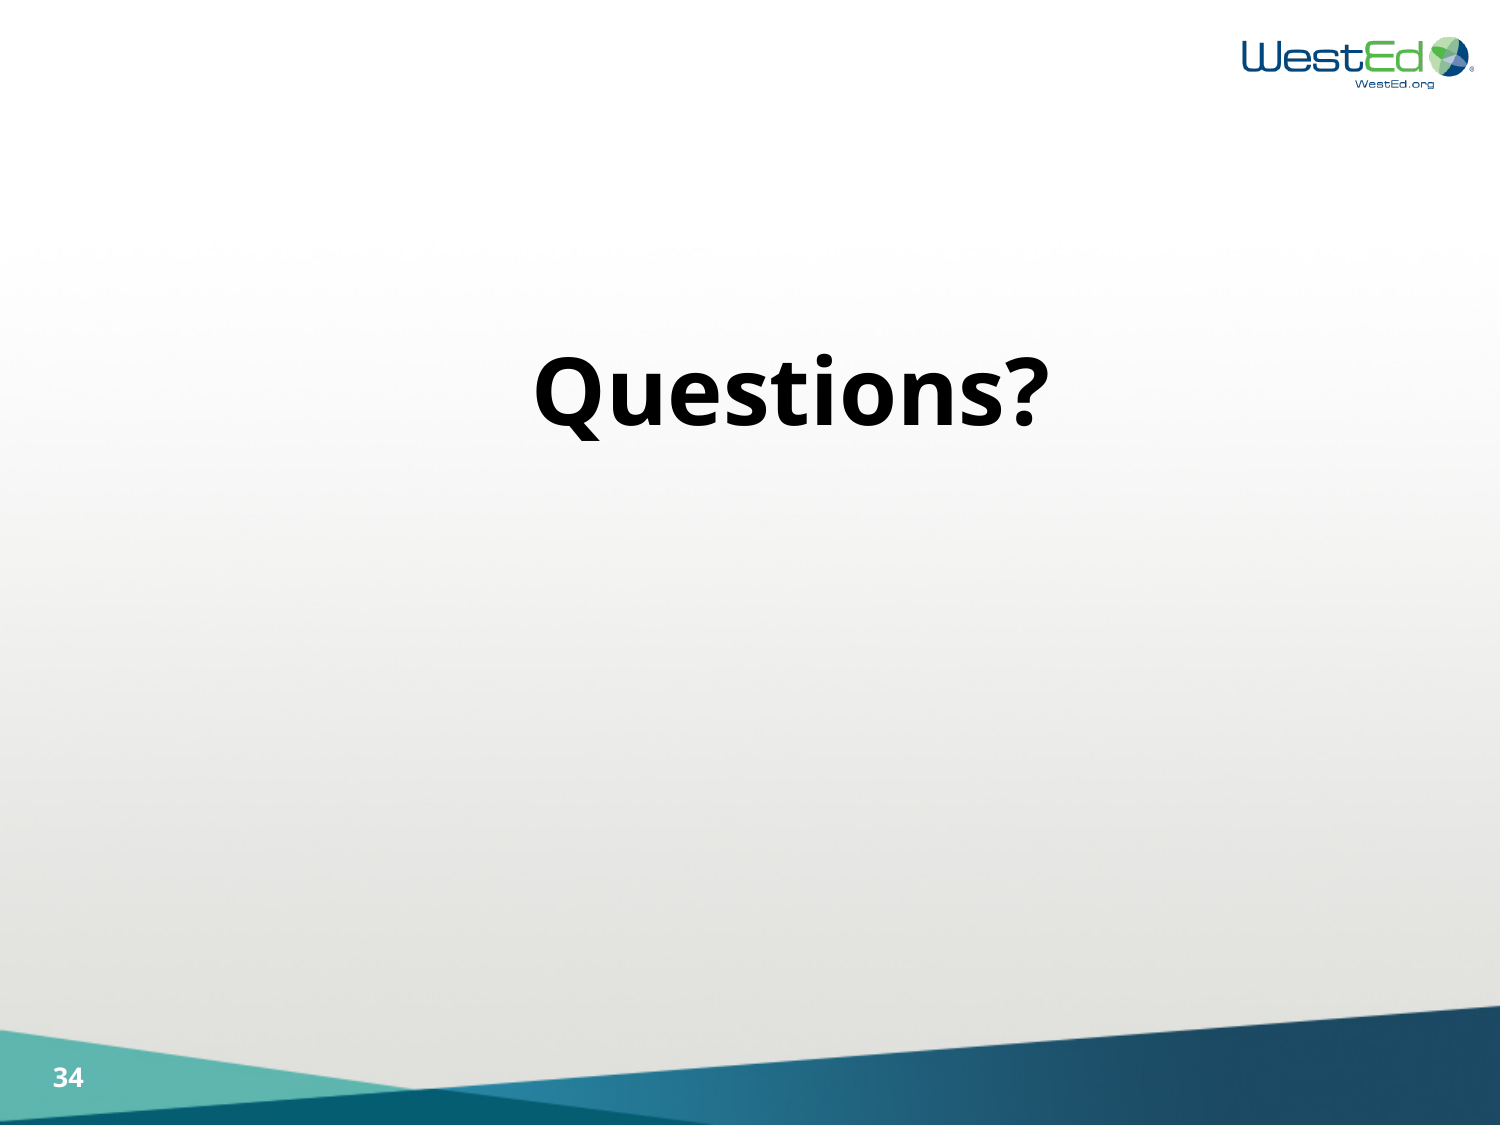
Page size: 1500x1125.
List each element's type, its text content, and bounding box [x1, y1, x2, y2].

title Questions? [151, 153, 1431, 638]
picture [0, 0, 1500, 1125]
text_box [176, 354, 1456, 994]
